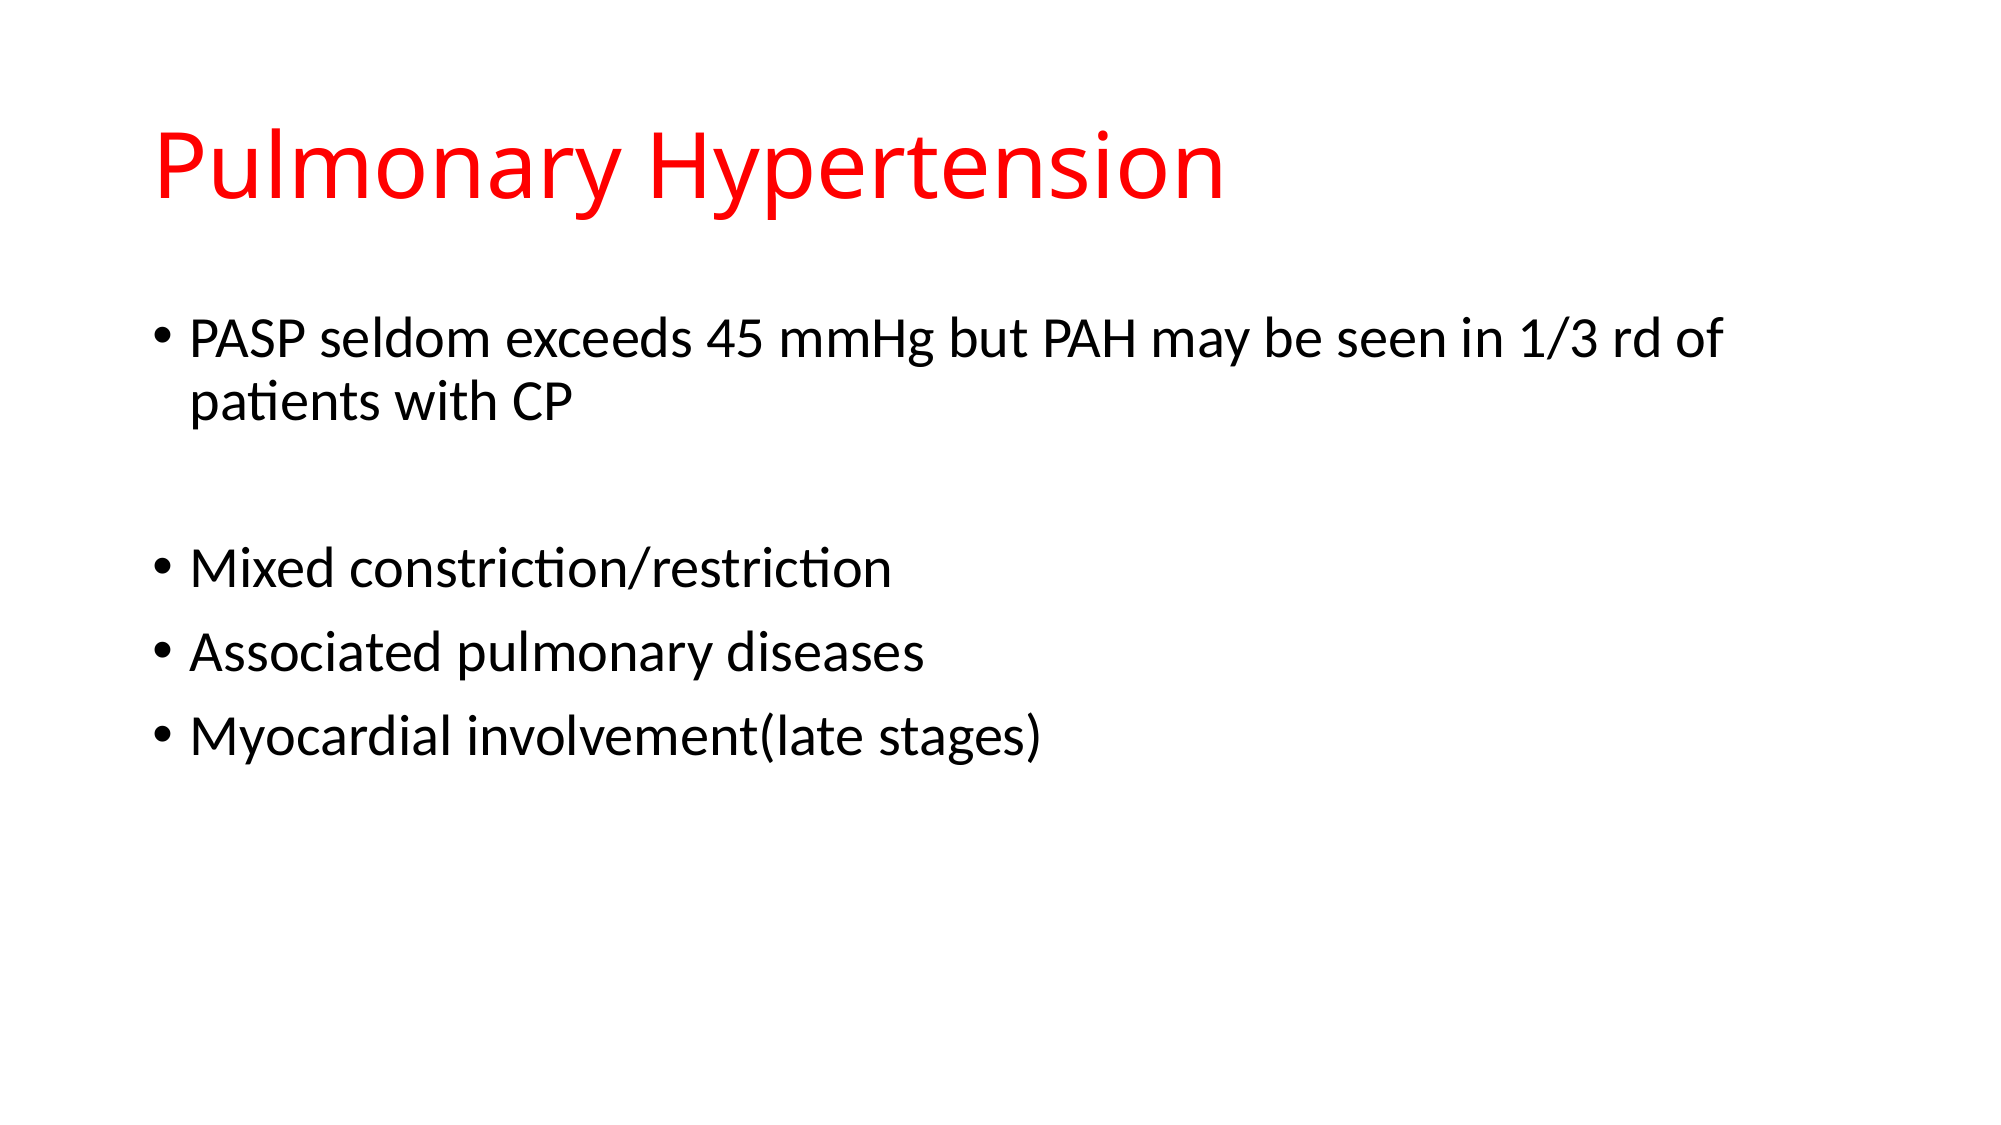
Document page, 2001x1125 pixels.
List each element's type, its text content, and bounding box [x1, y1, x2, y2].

title Pulmonary Hypertension [137, 59, 1863, 278]
list PASP seldom exceeds 45 mmHg but PAH may be seen in 1/3 rd of patients with CP Mixed constriction/restriction Associated pulmonary diseases Myocardial involvement(late stages) [137, 299, 1863, 1014]
